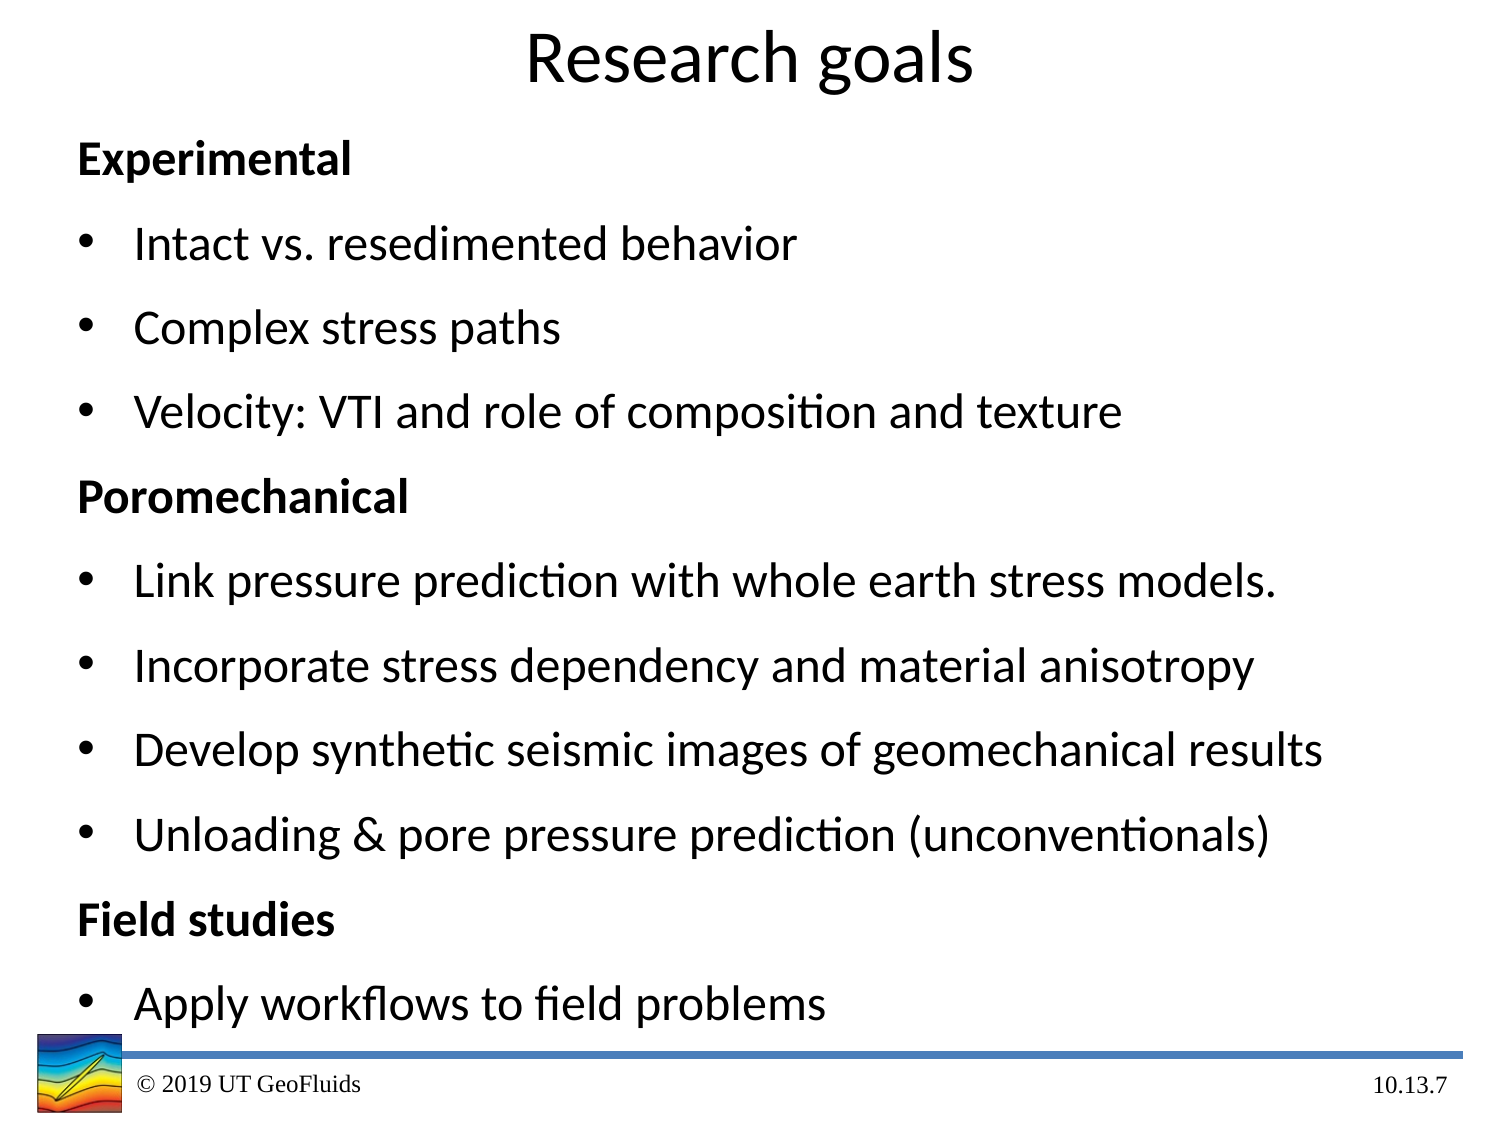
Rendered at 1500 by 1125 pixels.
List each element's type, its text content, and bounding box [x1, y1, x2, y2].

footer © 2019 UT GeoFluids [121, 1052, 513, 1113]
picture [37, 1055, 121, 1113]
picture [37, 1034, 122, 1063]
text_box Experimental Intact vs. resedimented behavior Complex stress paths Velocity: VTI and role of composition and texture Poromechanical Link pressure prediction with whole earth stress models. Incorporate stress dependency and material anisotropy Develop synthetic seismic images of geomechanical results Unloading & pore pressure prediction (unconventionals) Field studies Apply workflows to field problems [62, 106, 1438, 1038]
text_box Research goals [0, 0, 1500, 105]
